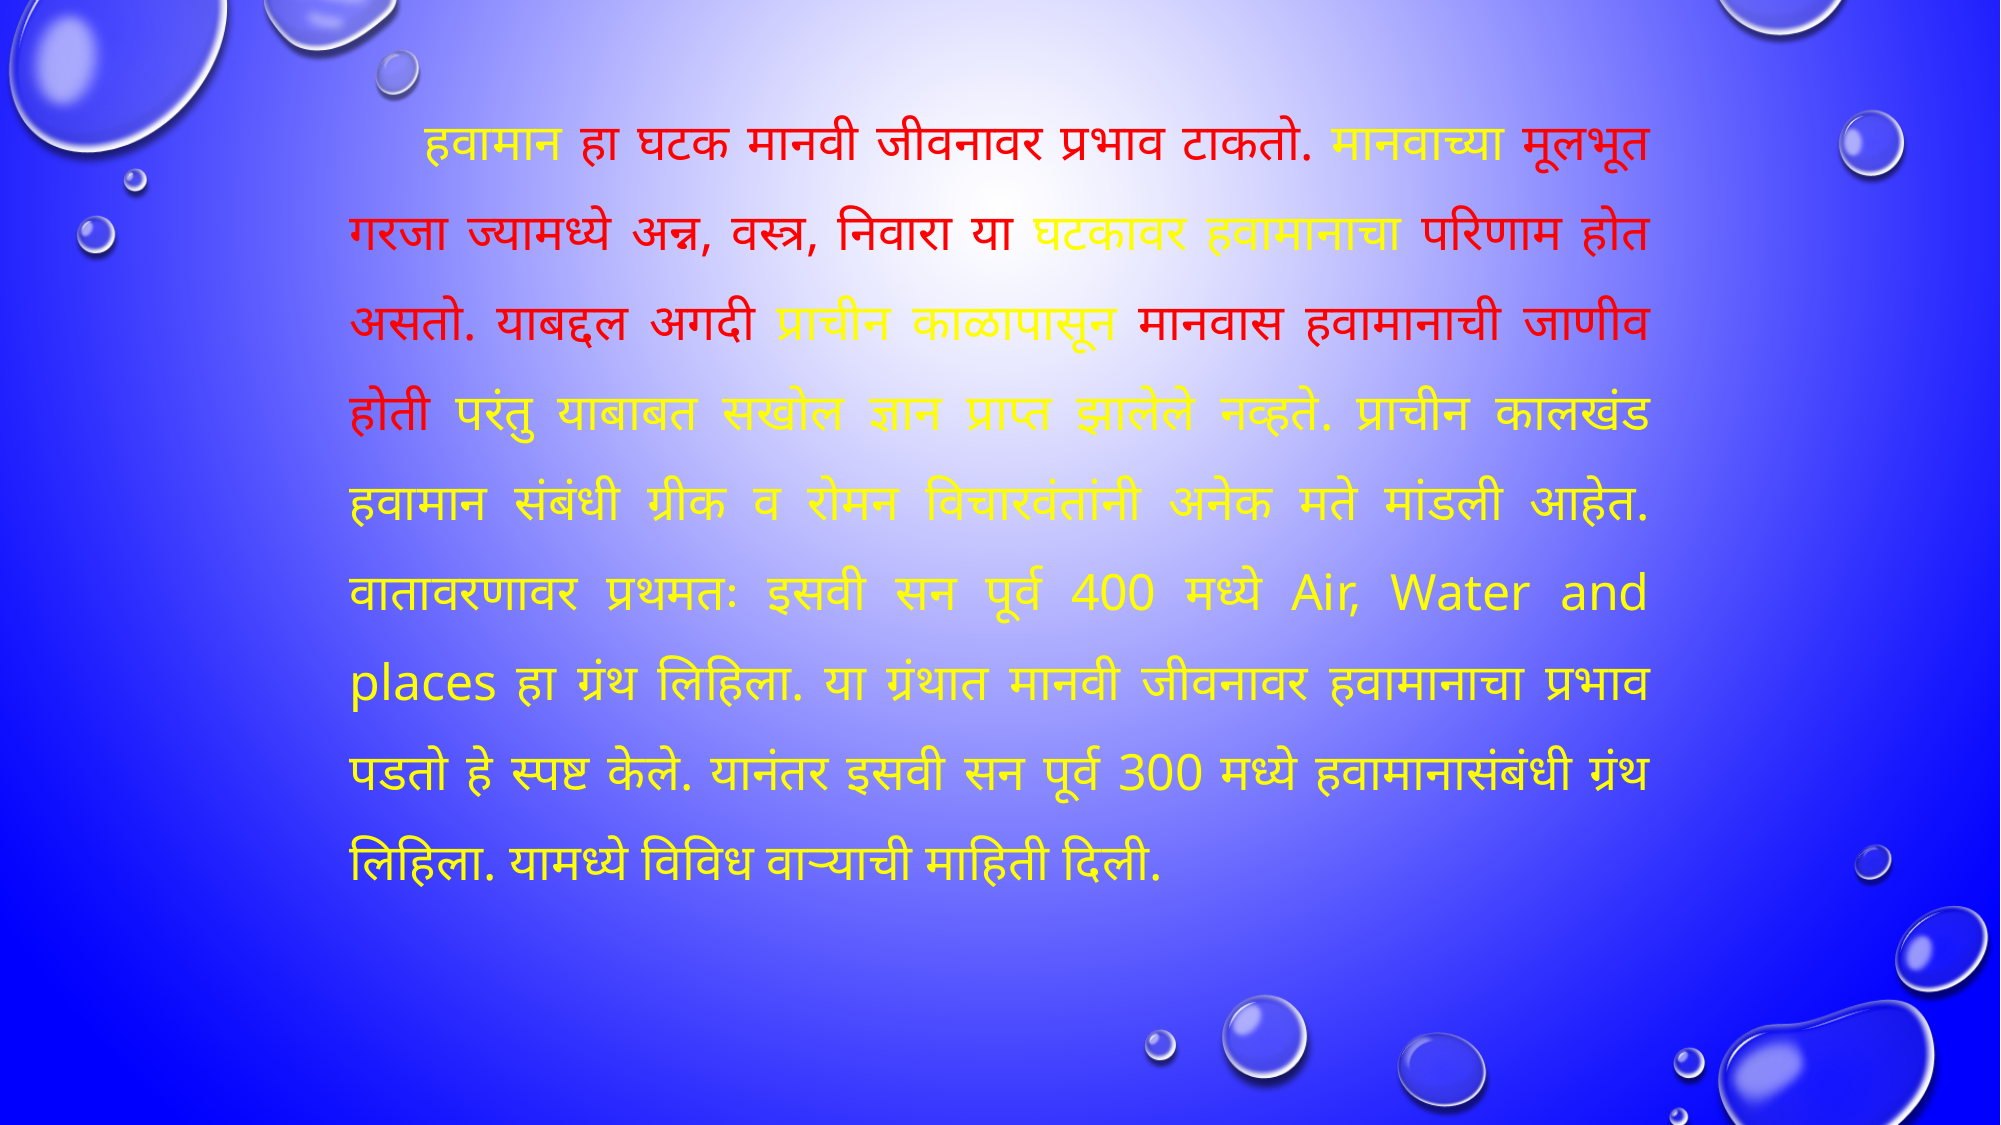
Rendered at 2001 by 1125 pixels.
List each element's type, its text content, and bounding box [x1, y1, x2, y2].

picture [0, 0, 2000, 1125]
text_box हवामान हा घटक मानवी जीवनावर प्रभाव टाकतो. मानवाच्या मूलभूत गरजा ज्यामध्ये अन्न, वस्त्र, निवारा या घटकावर हवामानाचा परिणाम होत असतो. याबद्दल अगदी प्राचीन काळापासून मानवास हवामानाची जाणीव होती परंतु याबाबत सखोल ज्ञान प्राप्त झालेले नव्हते. प्राचीन कालखंड हवामान संबंधी ग्रीक व रोमन विचारवंतांनी अनेक मते मांडली आहेत. वातावरणावर प्रथमतः इसवी सन पूर्व 400 मध्ये Air, Water and places हा ग्रंथ लिहिला. या ग्रंथात मानवी जीवनावर हवामानाचा प्रभाव पडतो हे स्पष्ट केले. यानंतर इसवी सन पूर्व 300 मध्ये हवामानासंबंधी ग्रंथ लिहिला. यामध्ये विविध वाऱ्याची माहिती दिली. [335, 73, 1665, 899]
